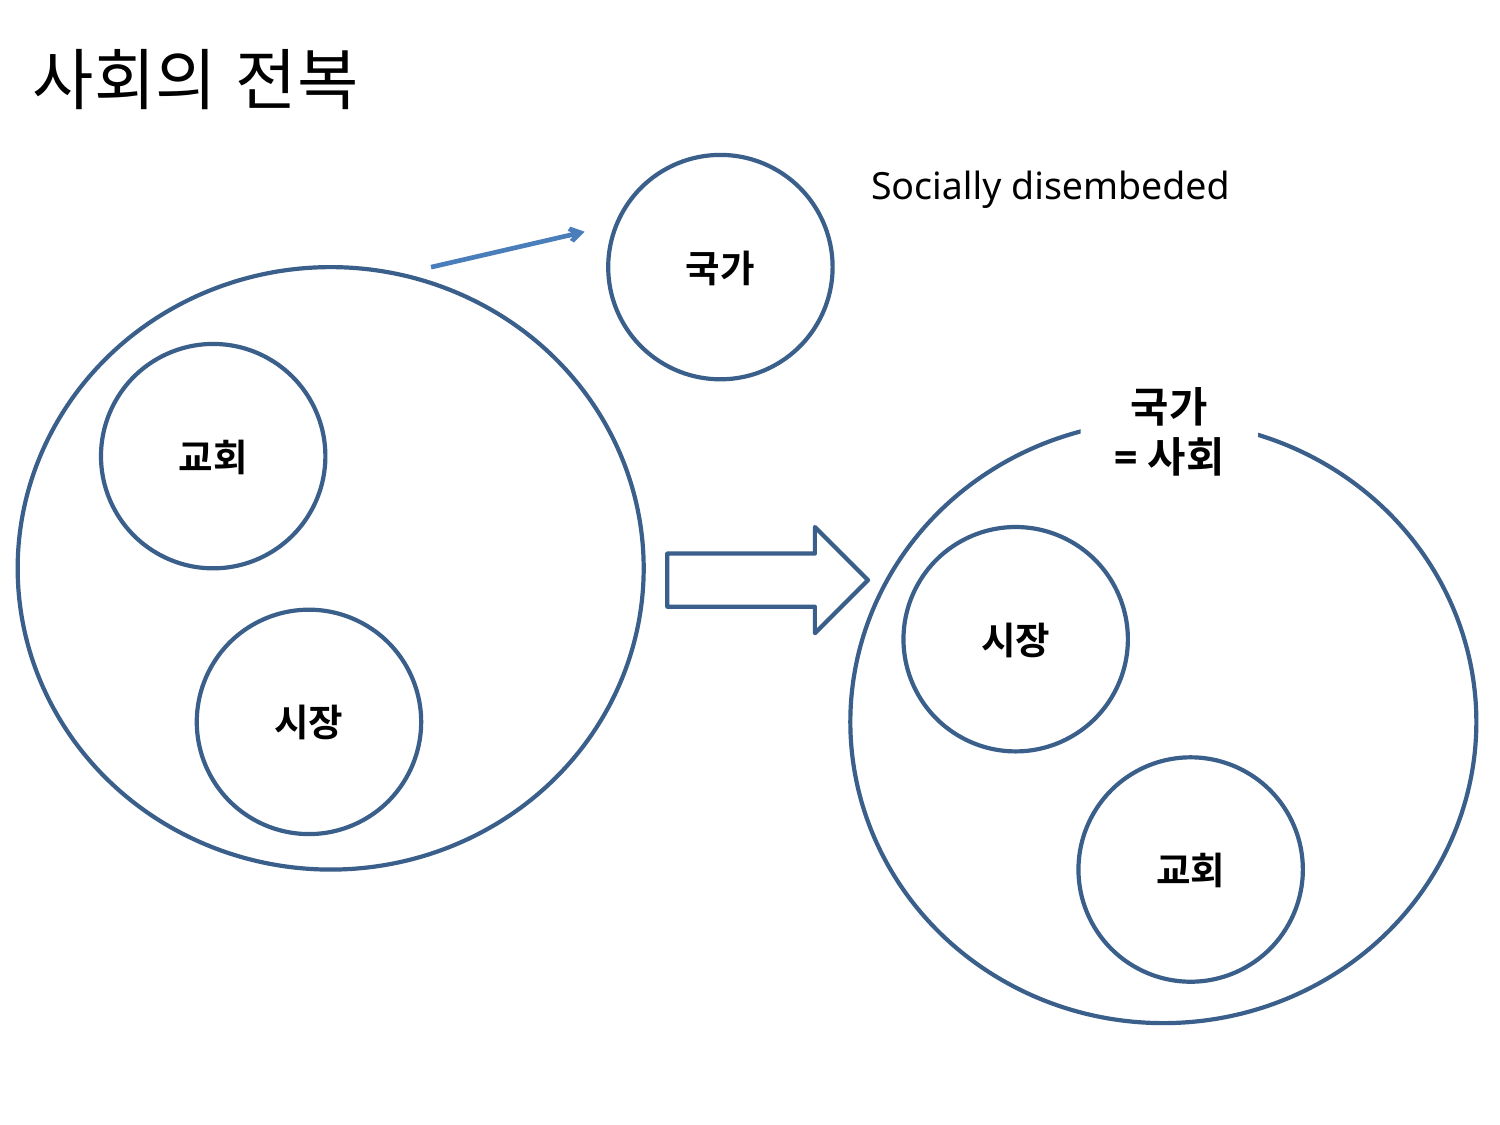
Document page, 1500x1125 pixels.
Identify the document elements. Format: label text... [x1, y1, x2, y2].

text_box 시장 [901, 524, 1130, 754]
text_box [430, 231, 585, 268]
text_box [15, 265, 646, 872]
text_box [848, 429, 1479, 1026]
text_box [665, 525, 871, 636]
text_box 시장 [194, 607, 424, 837]
text_box Socially disembeded [856, 154, 1500, 215]
text_box 교회 [1076, 755, 1305, 984]
text_box 국가 [606, 152, 835, 382]
text_box 교회 [98, 341, 328, 571]
text_box 국가 =사회 [1080, 373, 1258, 489]
title 사회의 전복 [17, 0, 1368, 172]
